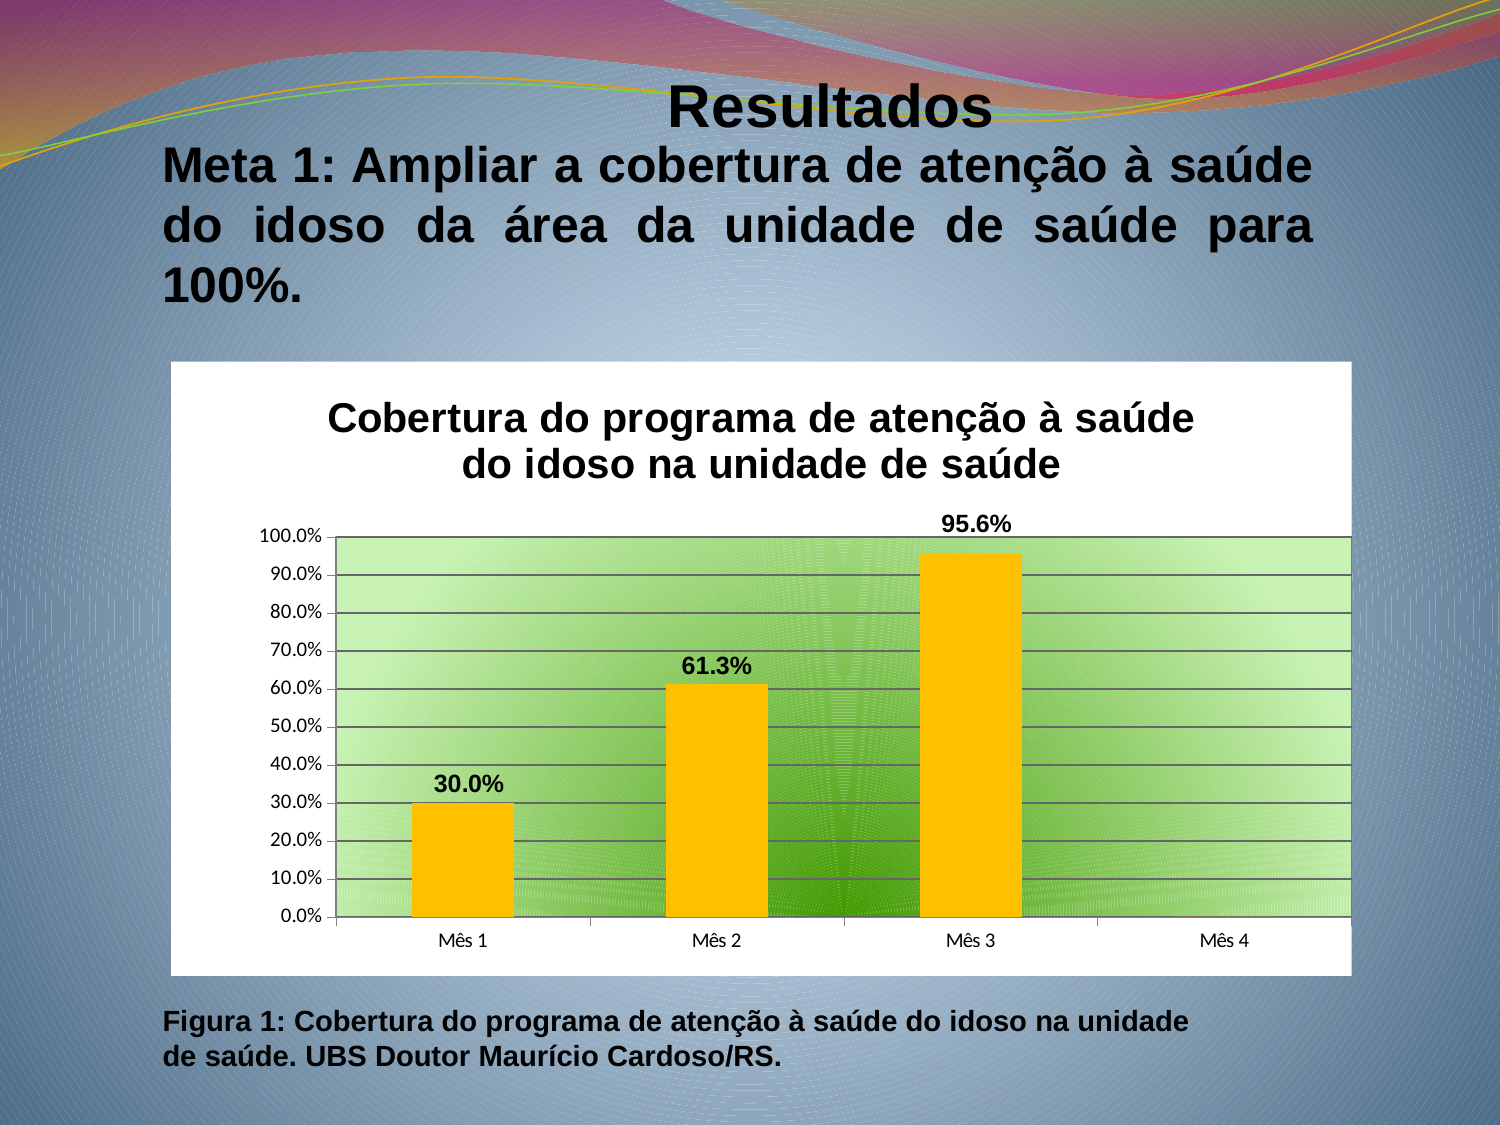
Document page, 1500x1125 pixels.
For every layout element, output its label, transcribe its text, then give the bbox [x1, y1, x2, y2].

text_box Meta 1: Ampliar a cobertura de atenção à saúde do idoso da área da unidade de saúde para 100%. [147, 125, 1329, 366]
title Resultados [407, 66, 998, 125]
text_box Figura 1: Cobertura do programa de atenção à saúde do idoso na unidade de saúde. UBS Doutor Maurício Cardoso/RS. [147, 994, 1223, 1125]
chart [170, 361, 1353, 977]
text_box [194, 989, 1329, 1037]
